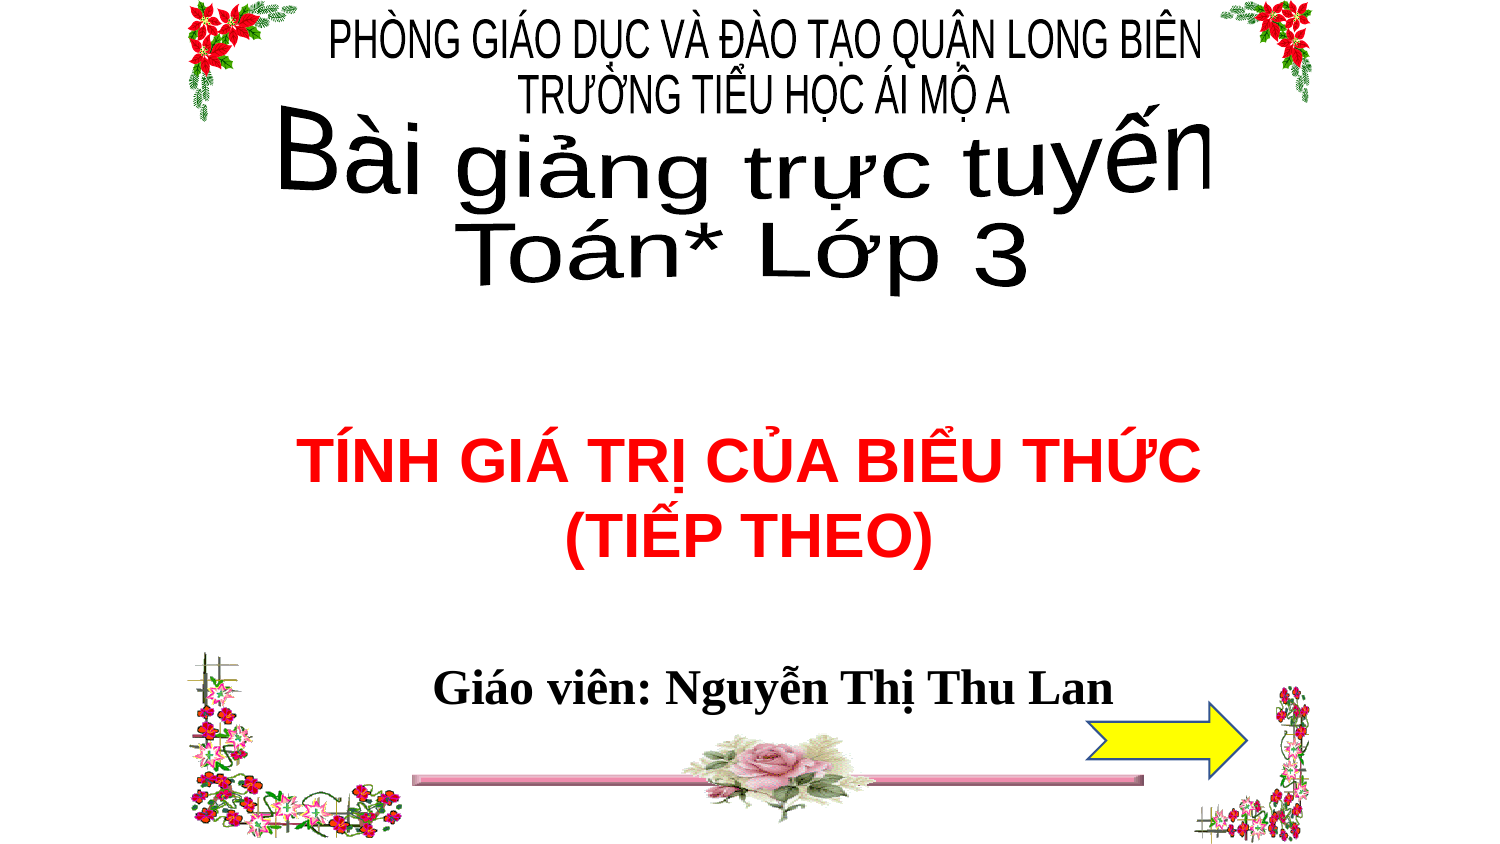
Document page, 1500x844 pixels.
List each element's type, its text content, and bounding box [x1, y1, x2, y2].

picture [187, 494, 404, 844]
text_box TÍNH GIÁ TRỊ CỦA BIỂU THỨC (TIẾP THEO) [215, 412, 1285, 577]
picture [187, 0, 298, 122]
picture [412, 684, 1313, 844]
text_box Giáo viên: Nguyễn Thị Thu Lan [404, 646, 1210, 722]
text_box [1085, 720, 1096, 731]
picture [1214, 5, 1318, 98]
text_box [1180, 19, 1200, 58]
